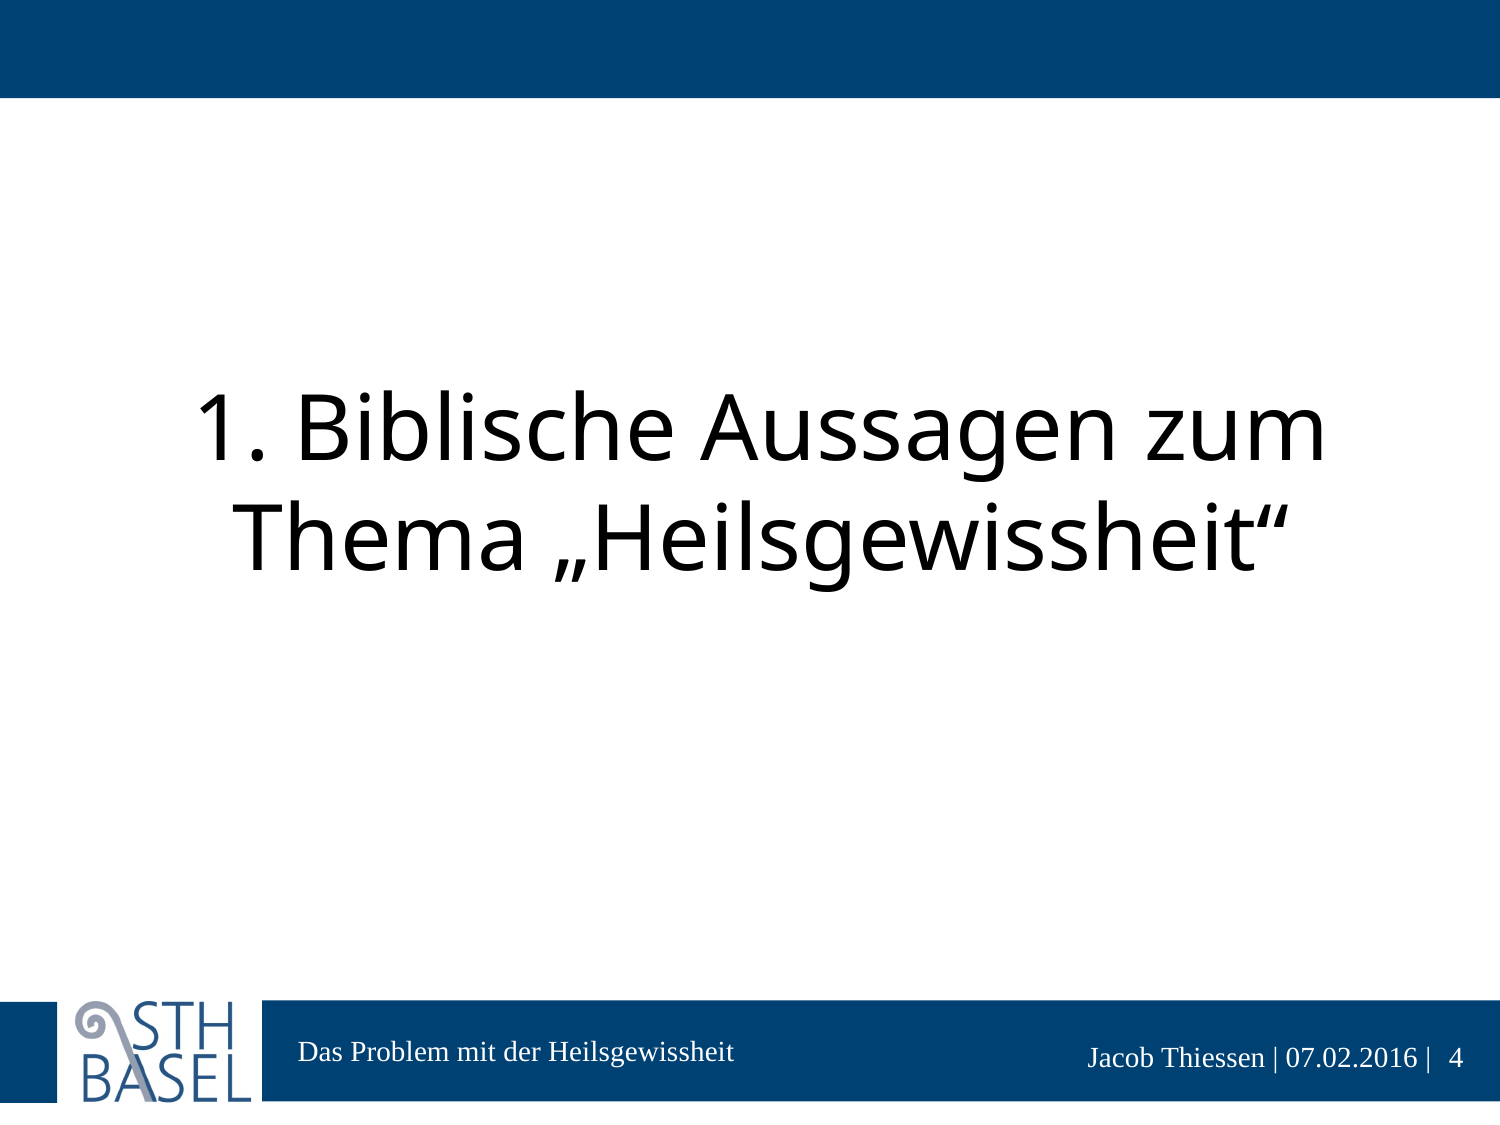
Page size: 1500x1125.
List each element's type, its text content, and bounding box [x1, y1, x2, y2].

list 1. Biblische Aussagen zum Thema „Heilsgewissheit“ [41, 113, 1483, 953]
slide_number 4 [1448, 1037, 1500, 1087]
picture [73, 1000, 252, 1103]
